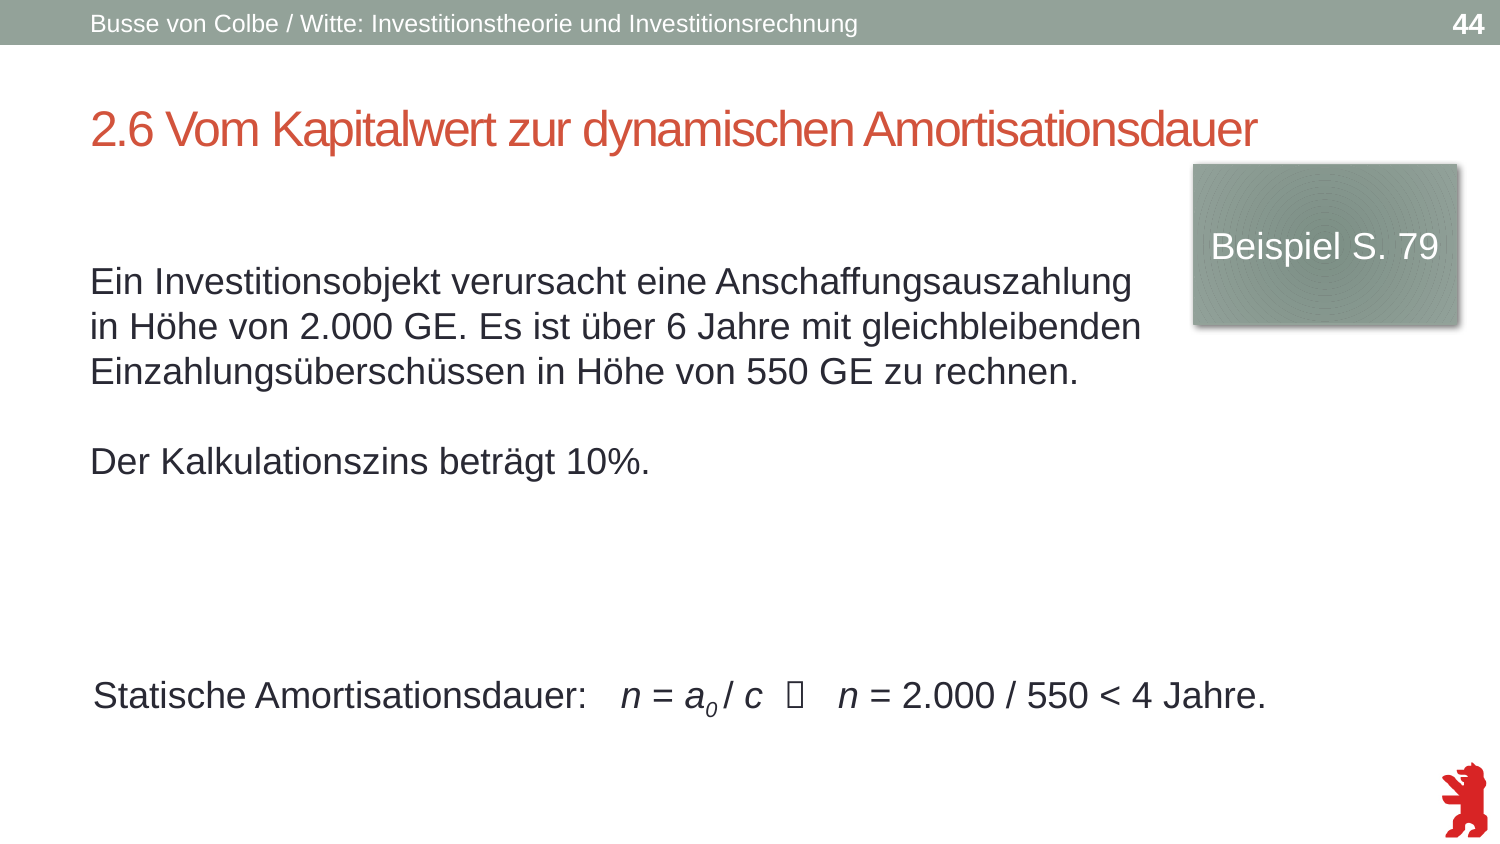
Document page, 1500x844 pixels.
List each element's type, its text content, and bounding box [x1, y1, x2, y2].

text_box Ein Investitionsobjekt verursacht eine Anschaffungsauszahlung in Höhe von 2.000 GE. Es ist über 6 Jahre mit gleichbleibenden Einzahlungsüberschüssen in Höhe von 550 GE zu rechnen. Der Kalkulationszins beträgt 10%. [75, 249, 1171, 535]
picture [1434, 760, 1500, 844]
title 2.6 Vom Kapitalwert zur dynamischen Amortisationsdauer [75, 65, 1425, 188]
text_box Statische Amortisationsdauer: [78, 663, 603, 724]
text_box Busse von Colbe / Witte: Investitionstheorie und Investitionsrechnung [75, 2, 1238, 43]
text_box n = a0 / c  n = 2.000 / 550 < 4 Jahre. [606, 663, 1283, 730]
text_box Beispiel S. 79 [1193, 164, 1457, 325]
slide_number 44 [1325, 2, 1500, 43]
